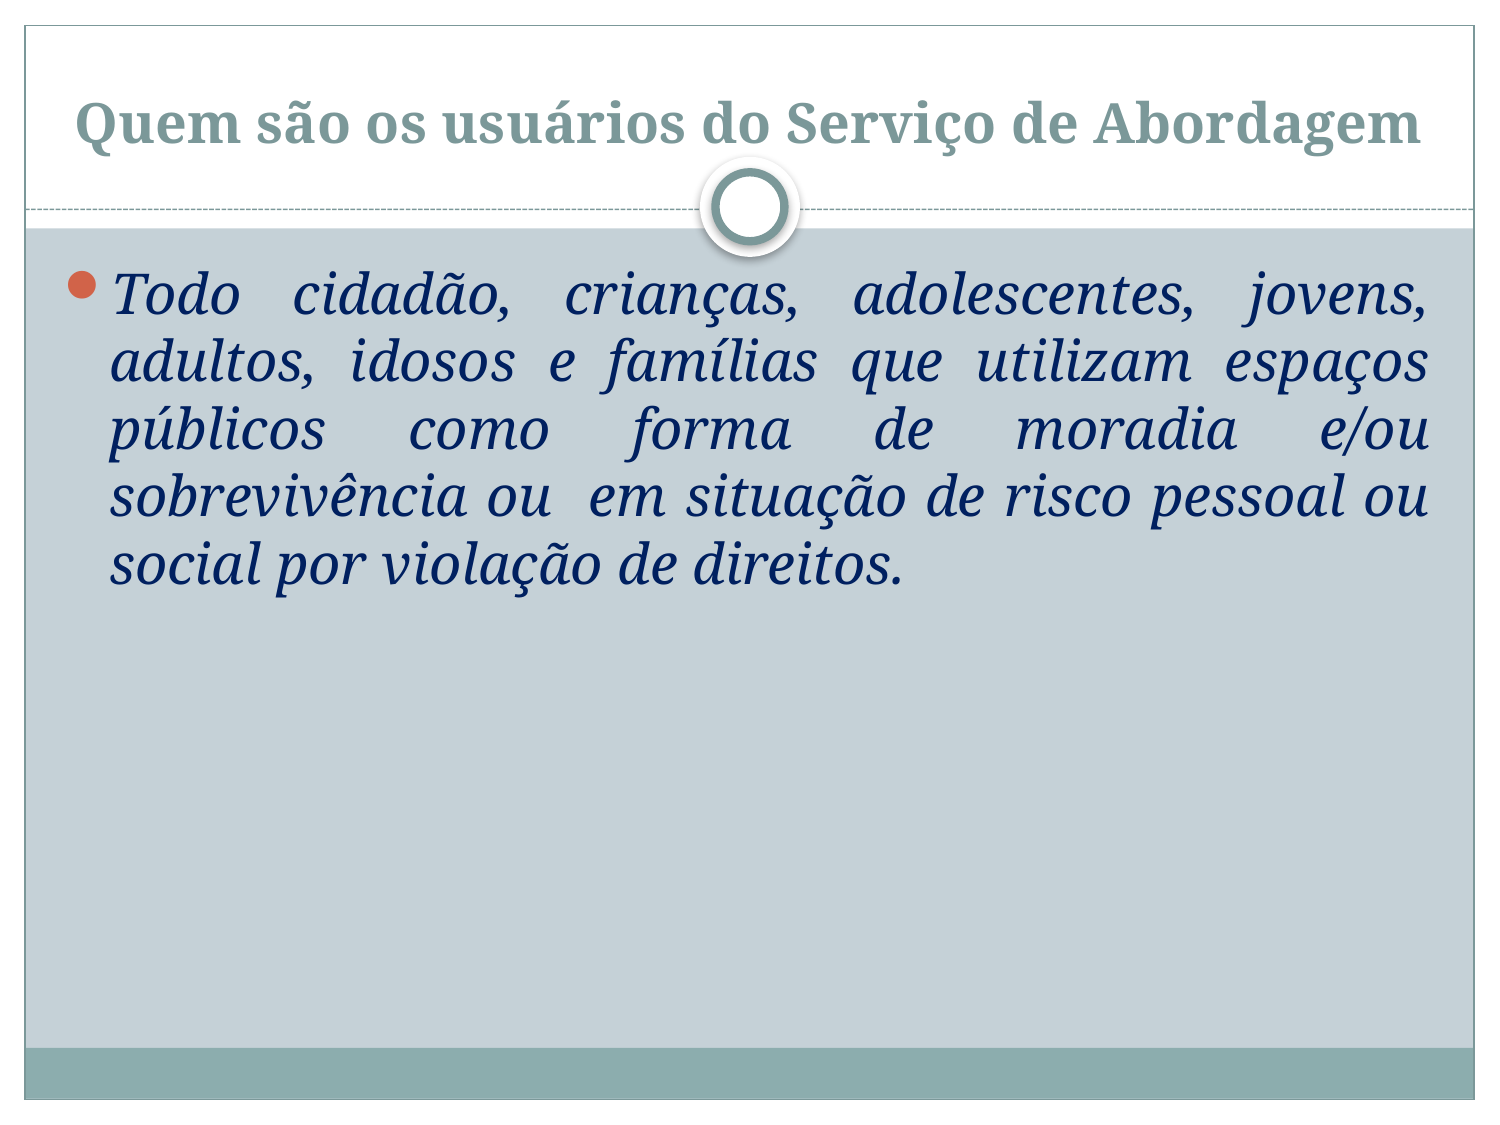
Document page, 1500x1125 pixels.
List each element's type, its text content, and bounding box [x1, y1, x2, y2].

title Quem são os usuários do Serviço de Abordagem [49, 37, 1450, 162]
list Todo cidadão, crianças, adolescentes, jovens, adultos, idosos e famílias que utilizam espaços públicos como forma de moradia e/ou sobrevivência ou em situação de risco pessoal ou social por violação de direitos. [49, 250, 1445, 1001]
